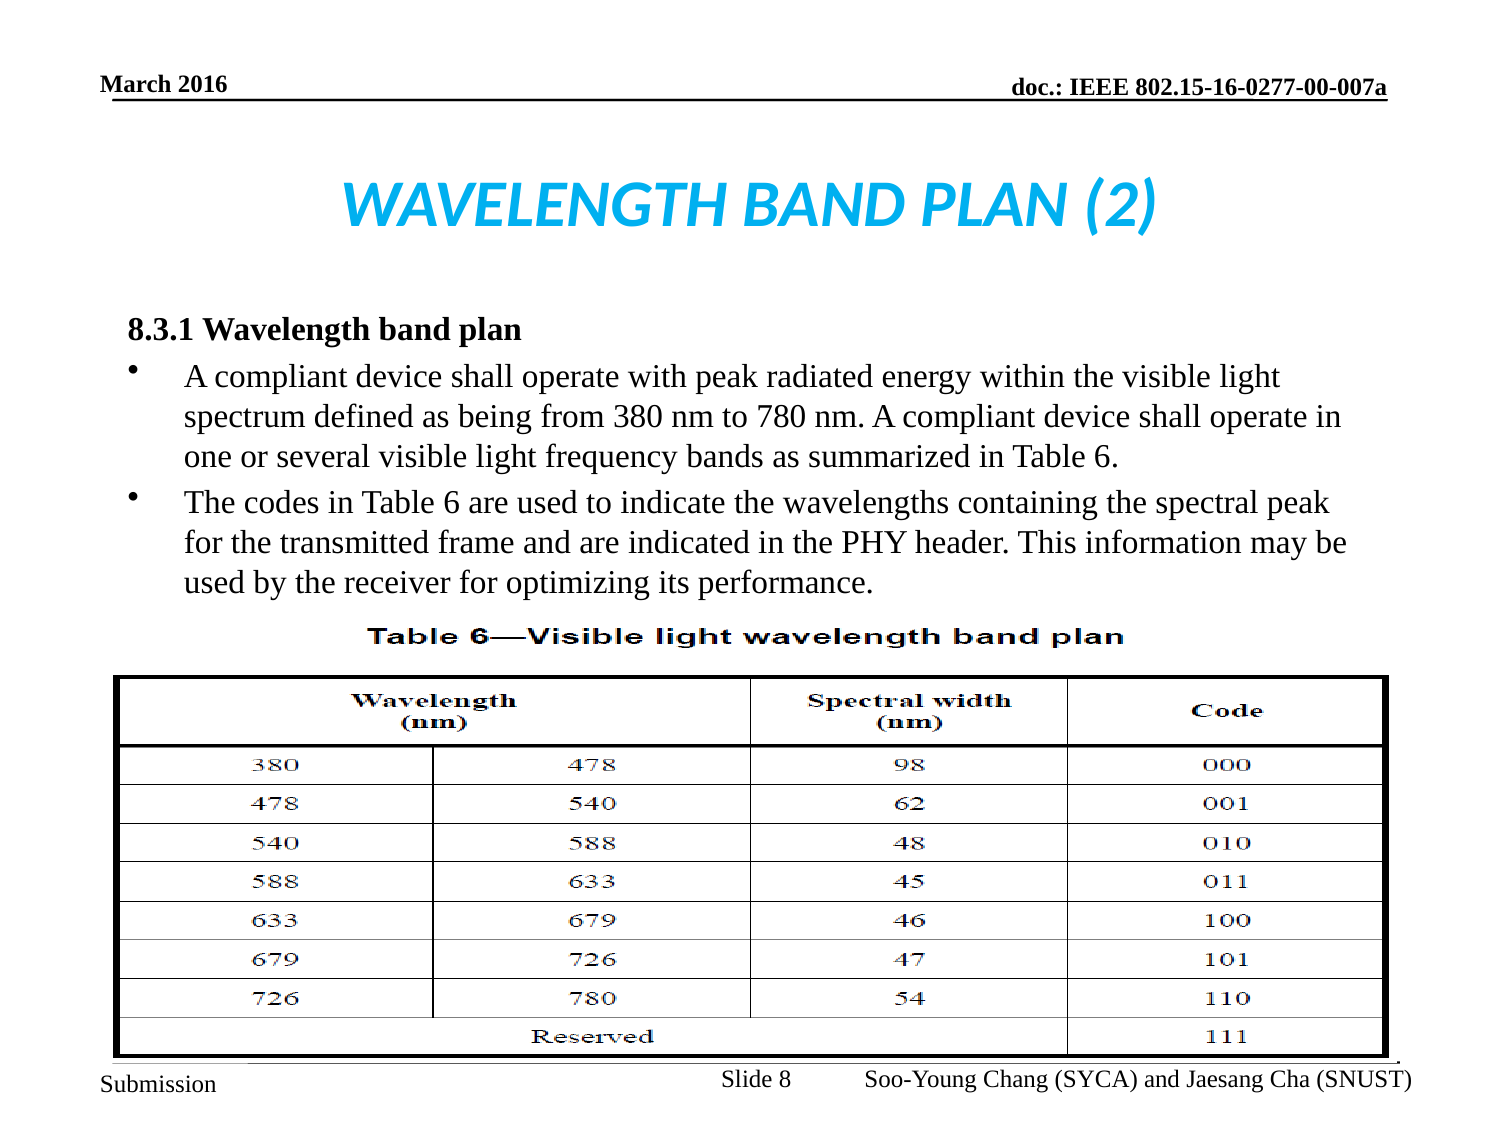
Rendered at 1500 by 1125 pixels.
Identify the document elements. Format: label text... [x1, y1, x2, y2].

list 8.3.1 Wavelength band plan A compliant device shall operate with peak radiated energy within the visible light spectrum defined as being from 380 nm to 780 nm. A compliant device shall operate in one or several visible light frequency bands as summarized in Table 6. The codes in Table 6 are used to indicate the wavelengths containing the spectral peak for the transmitted frame and are indicated in the PHY header. This information may be used by the receiver for optimizing its performance. [112, 299, 1388, 623]
slide_number Slide 8 [712, 1071, 800, 1093]
picture [102, 624, 1398, 1063]
title WAVELENGTH BAND PLAN (2) [112, 112, 1388, 288]
footer Soo-Young Chang (SYCA) and Jaesang Cha (SNUST) [837, 1062, 1413, 1093]
